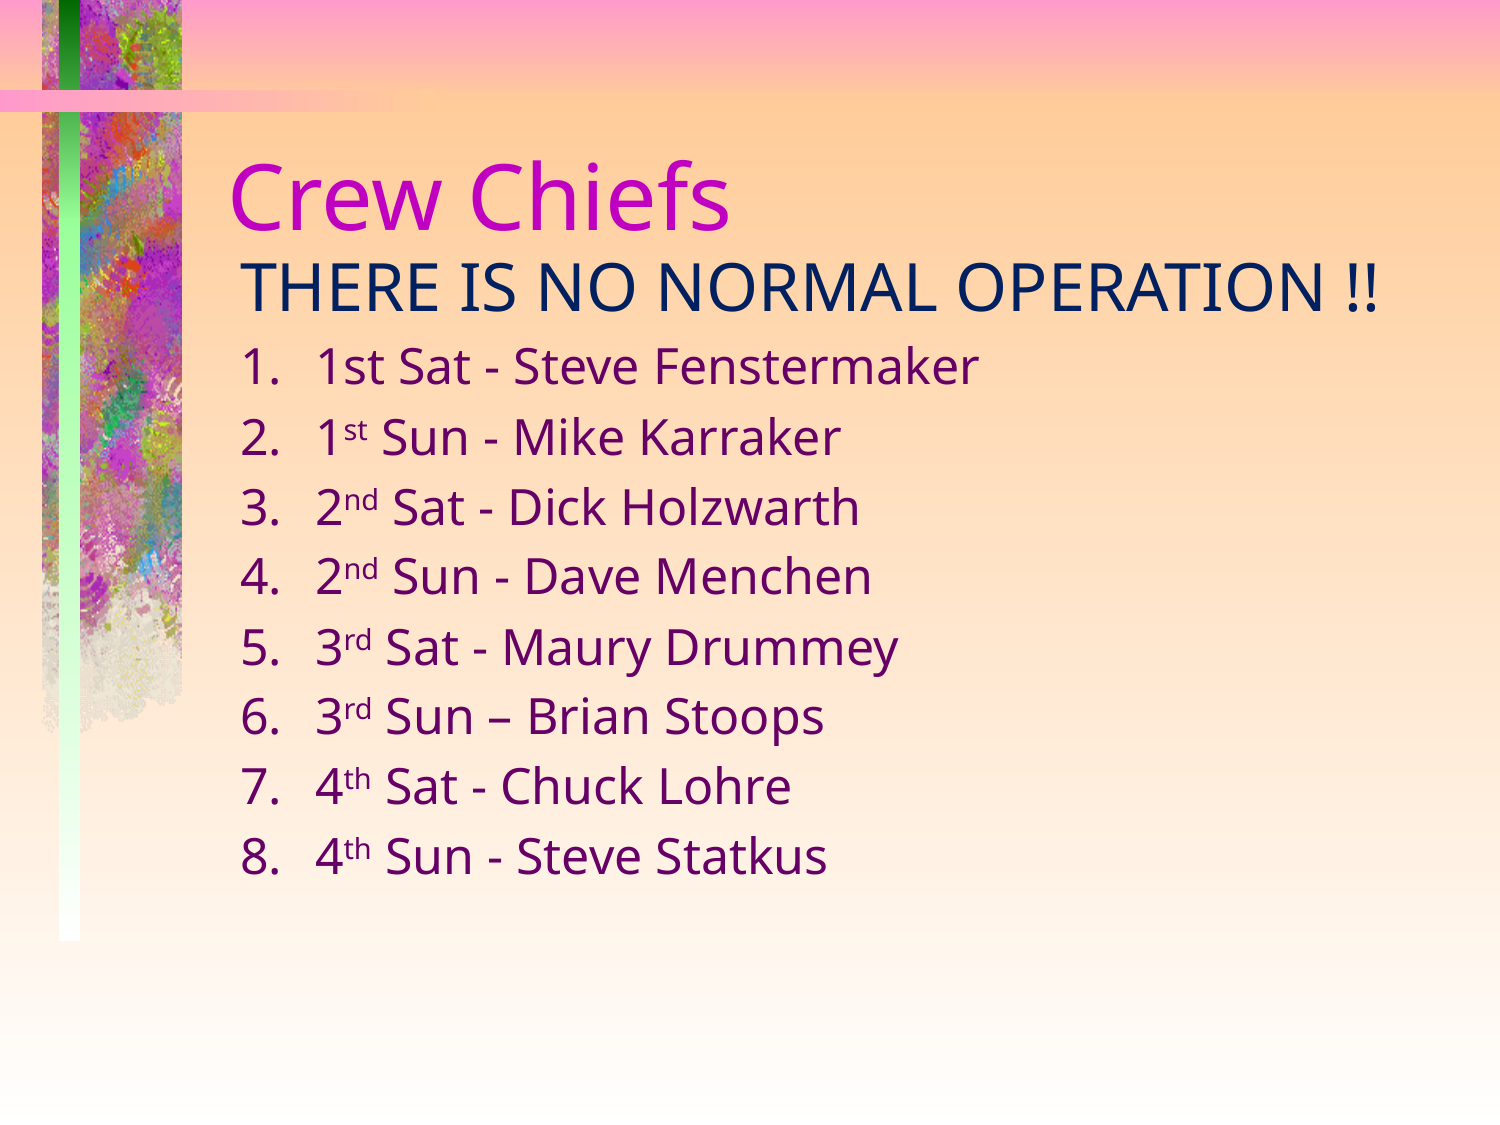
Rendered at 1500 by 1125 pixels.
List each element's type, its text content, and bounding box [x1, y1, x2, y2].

list THERE IS NO NORMAL OPERATION !! 1st Sat - Steve Fenstermaker 1st Sun - Mike Karraker 2nd Sat - Dick Holzwarth 2nd Sun - Dave Menchen 3rd Sat - Maury Drummey 3rd Sun – Brian Stoops 4th Sat - Chuck Lohre 4th Sun - Steve Statkus [224, 237, 1500, 1001]
picture [42, 111, 59, 821]
picture [80, 111, 182, 821]
picture [80, 0, 182, 90]
picture [42, 0, 59, 90]
title Crew Chiefs [212, 99, 1488, 288]
